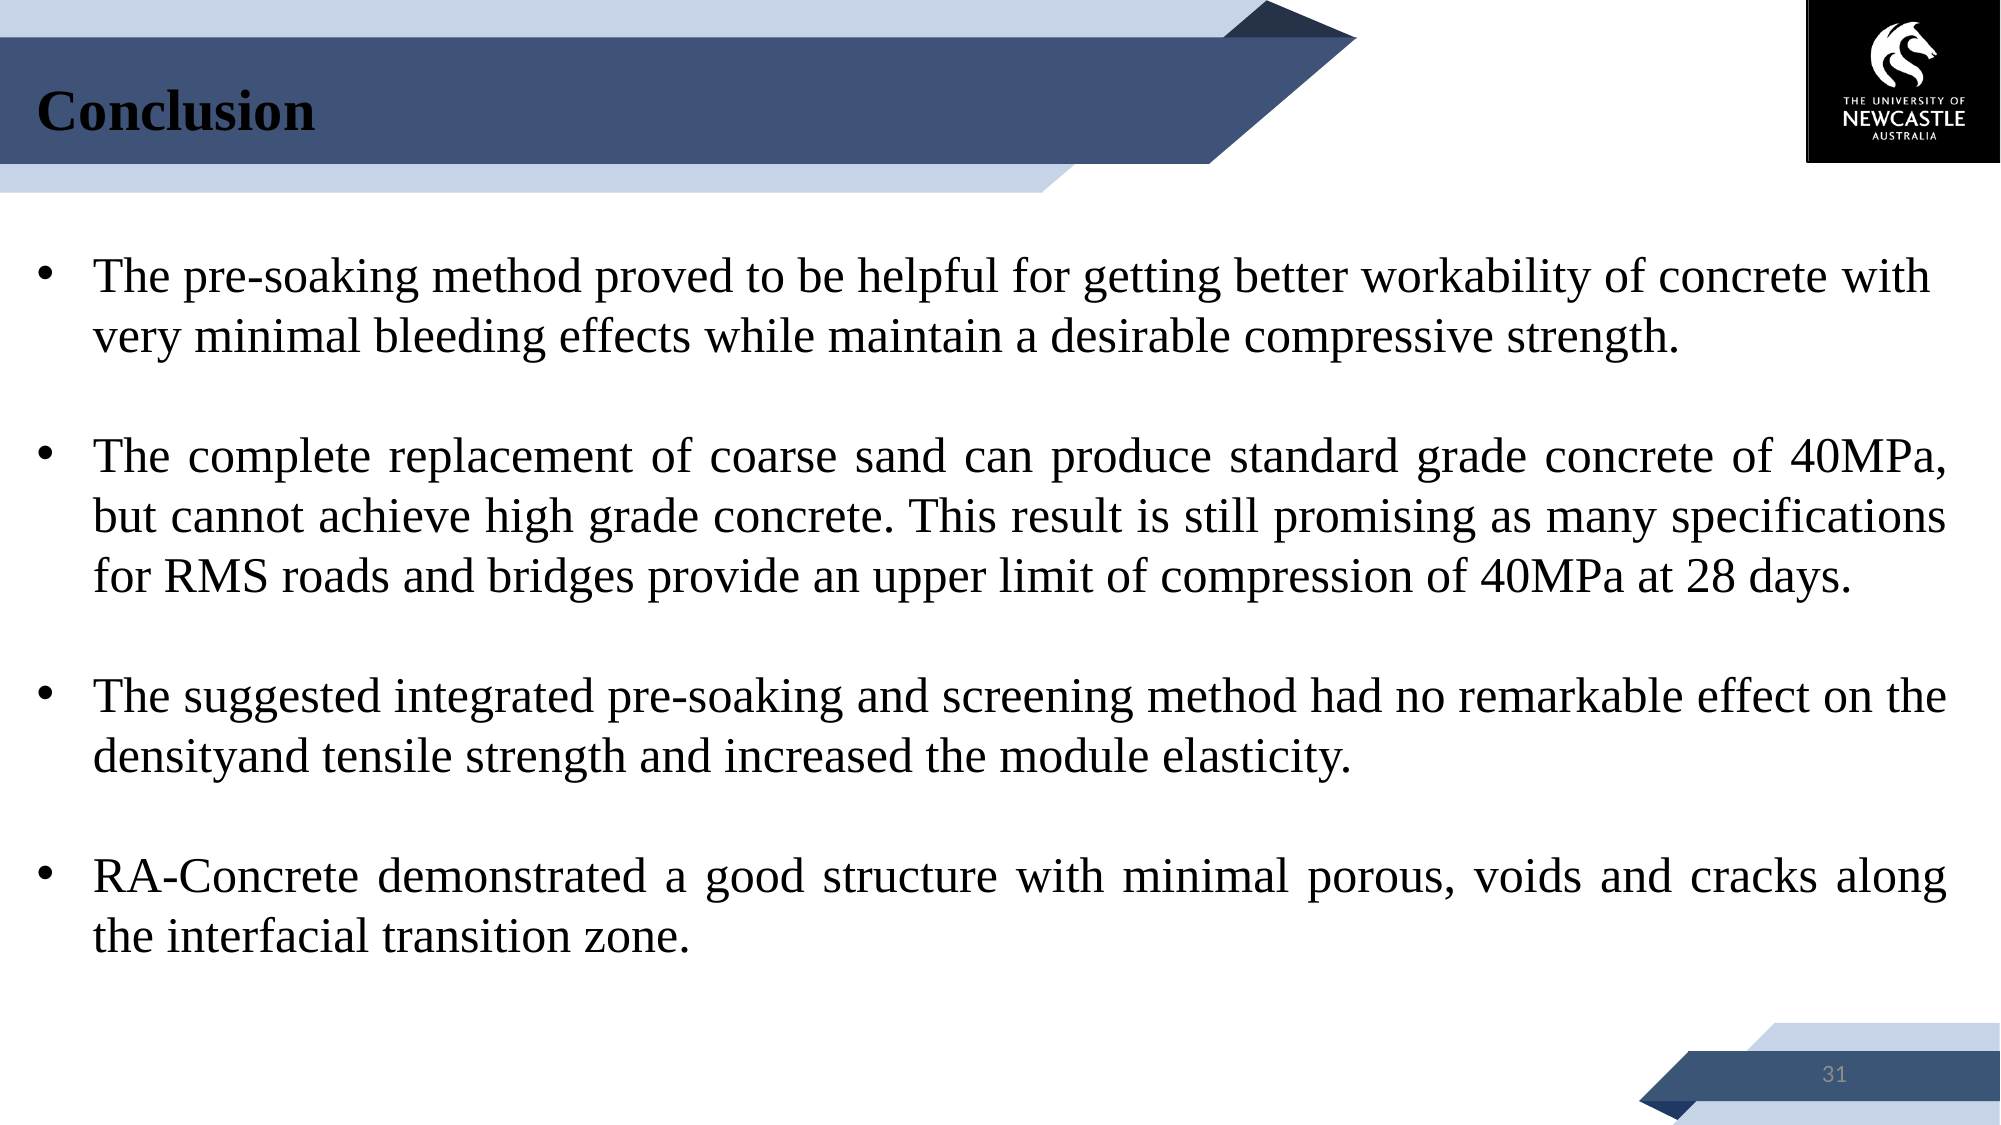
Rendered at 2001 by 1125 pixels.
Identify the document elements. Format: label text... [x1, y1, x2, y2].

slide_number 31 [1412, 1042, 1863, 1103]
picture [1808, 0, 2000, 161]
text_box The pre-soaking method proved to be helpful for getting better workability of concrete with very minimal bleeding effects while maintain a desirable compressive strength. The complete replacement of coarse sand can produce standard grade concrete of 40MPa, but cannot achieve high grade concrete. This result is still promising as many specifications for RMS roads and bridges provide an upper limit of compression of 40MPa at 28 days. The suggested integrated pre-soaking and screening method had no remarkable effect on the densityand tensile strength and increased the module elasticity. RA-Concrete demonstrated a good structure with minimal porous, voids and cracks along the interfacial transition zone. [21, 234, 1964, 1030]
text_box Conclusion [21, 17, 1747, 151]
